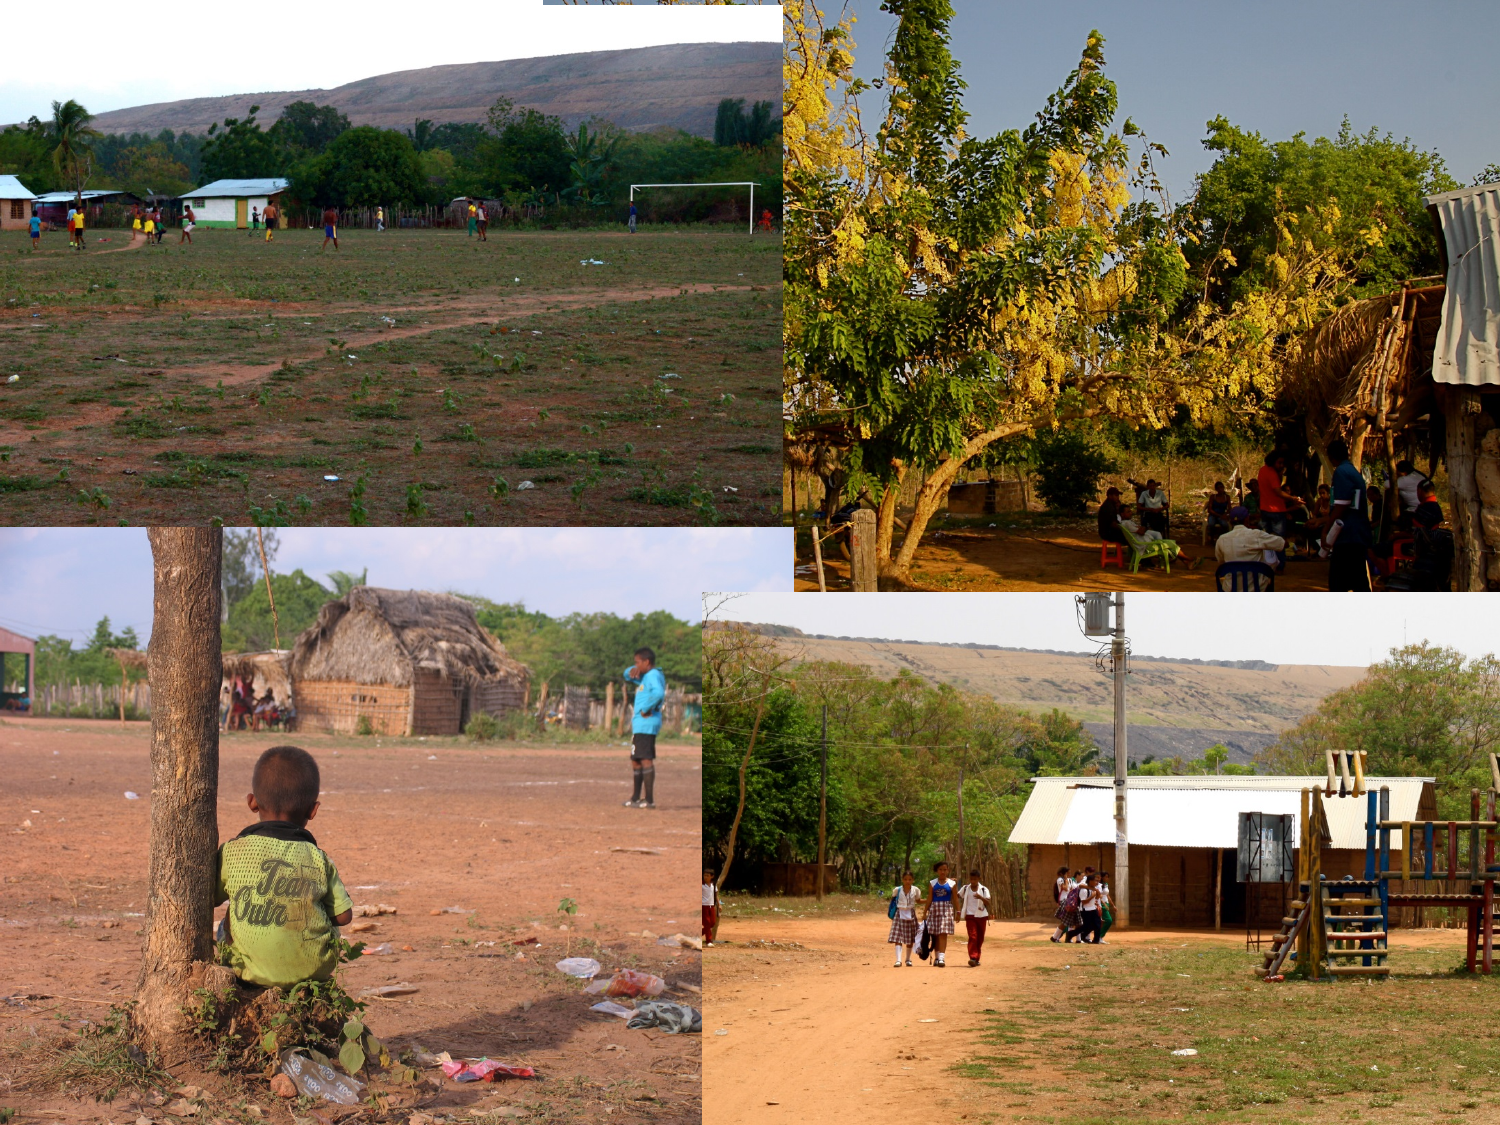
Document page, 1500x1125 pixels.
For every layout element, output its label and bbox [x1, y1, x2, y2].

picture [0, 0, 1500, 1125]
list [702, 591, 1500, 1125]
